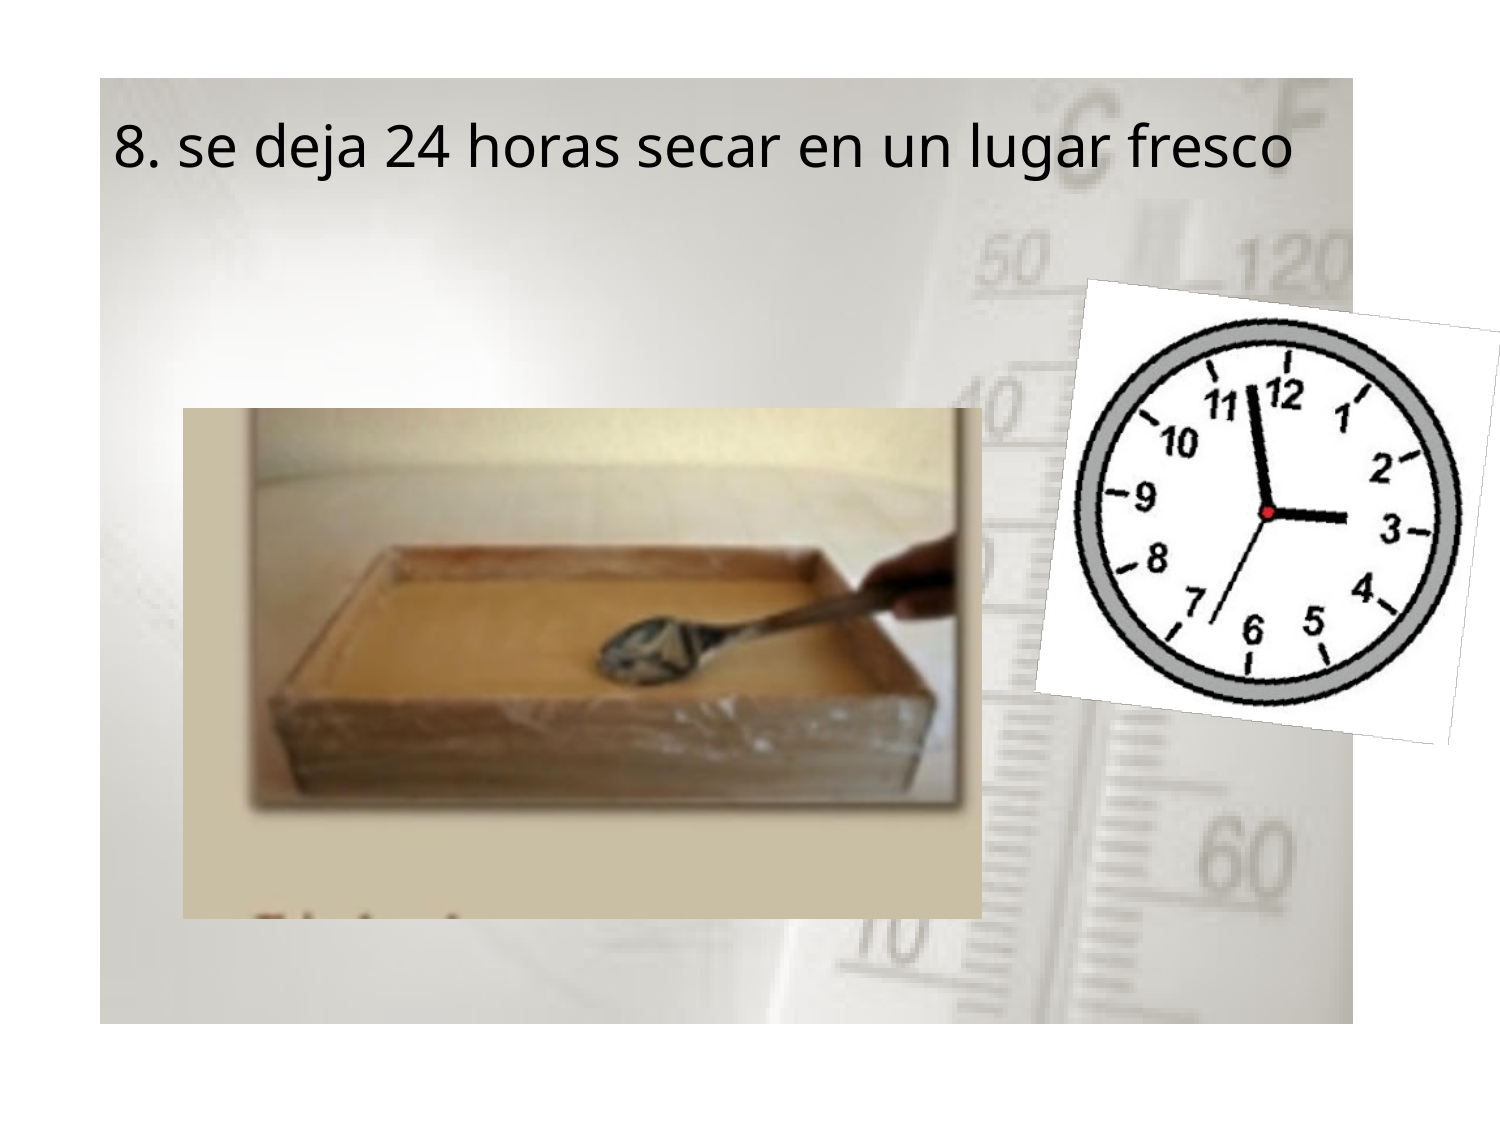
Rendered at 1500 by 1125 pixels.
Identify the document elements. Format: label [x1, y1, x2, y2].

picture [100, 77, 1500, 1024]
